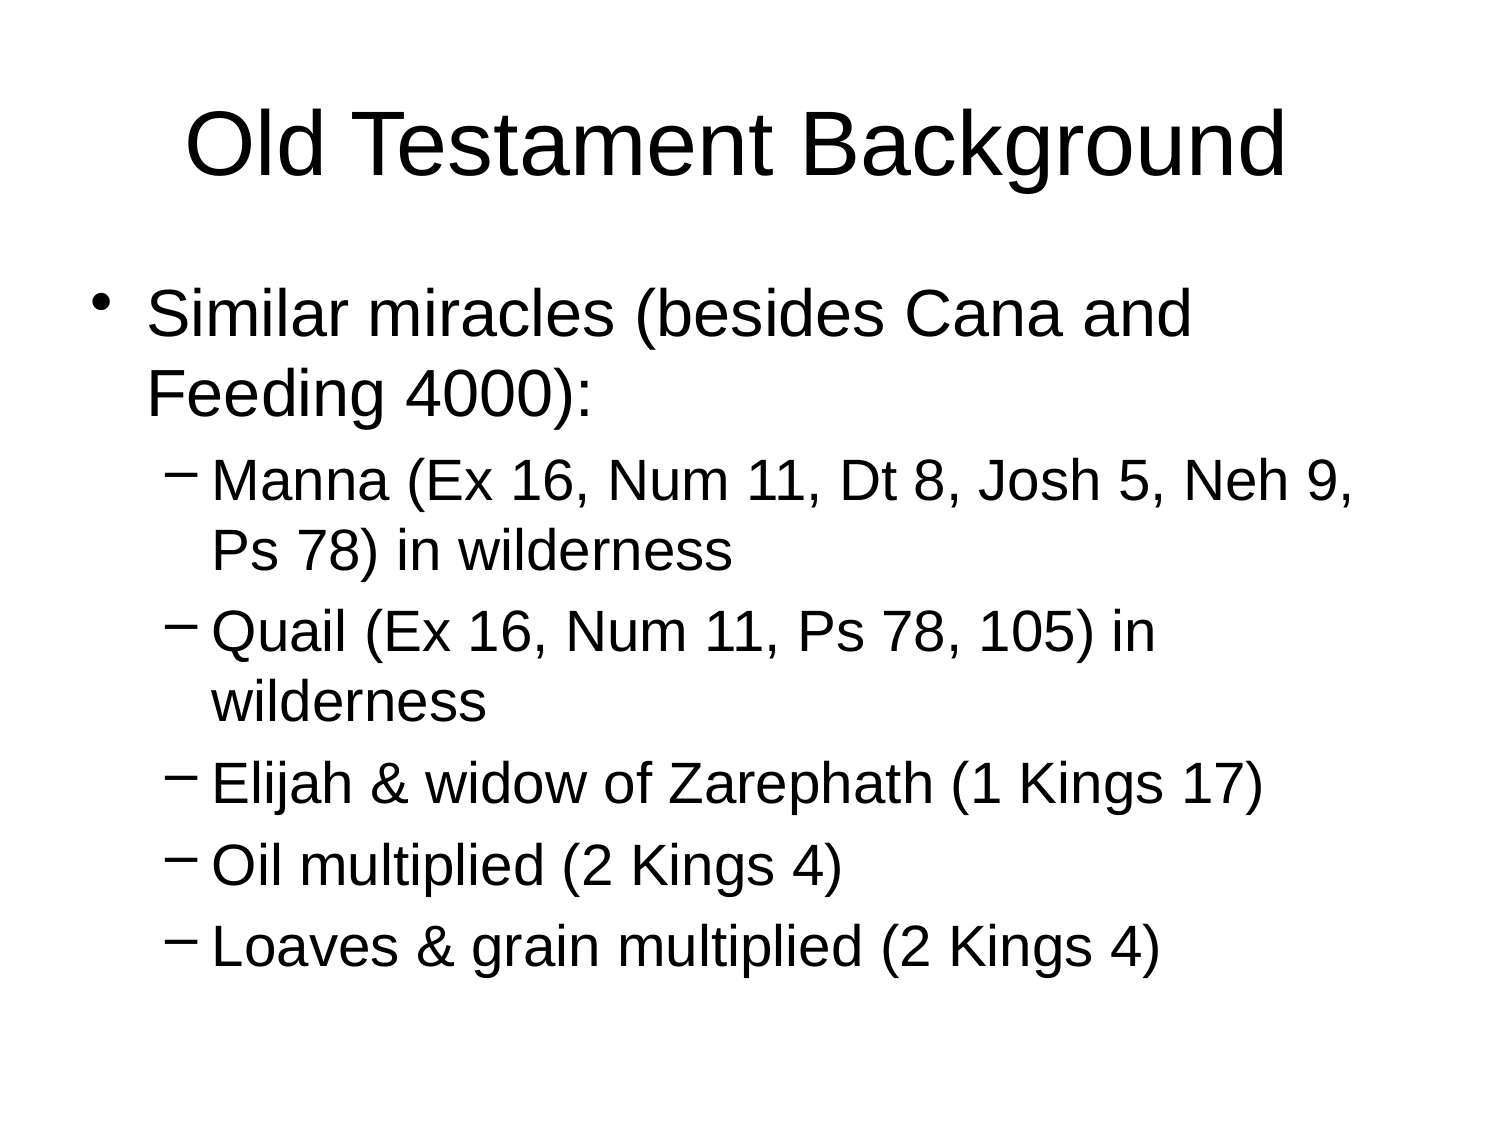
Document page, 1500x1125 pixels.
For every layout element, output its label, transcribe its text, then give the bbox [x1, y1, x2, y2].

title Old Testament Background [75, 45, 1425, 233]
list Similar miracles (besides Cana and Feeding 4000): Manna (Ex 16, Num 11, Dt 8, Josh 5, Neh 9, Ps 78) in wilderness Quail (Ex 16, Num 11, Ps 78, 105) in wilderness Elijah & widow of Zarephath (1 Kings 17) Oil multiplied (2 Kings 4) Loaves & grain multiplied (2 Kings 4) [75, 262, 1425, 1005]
